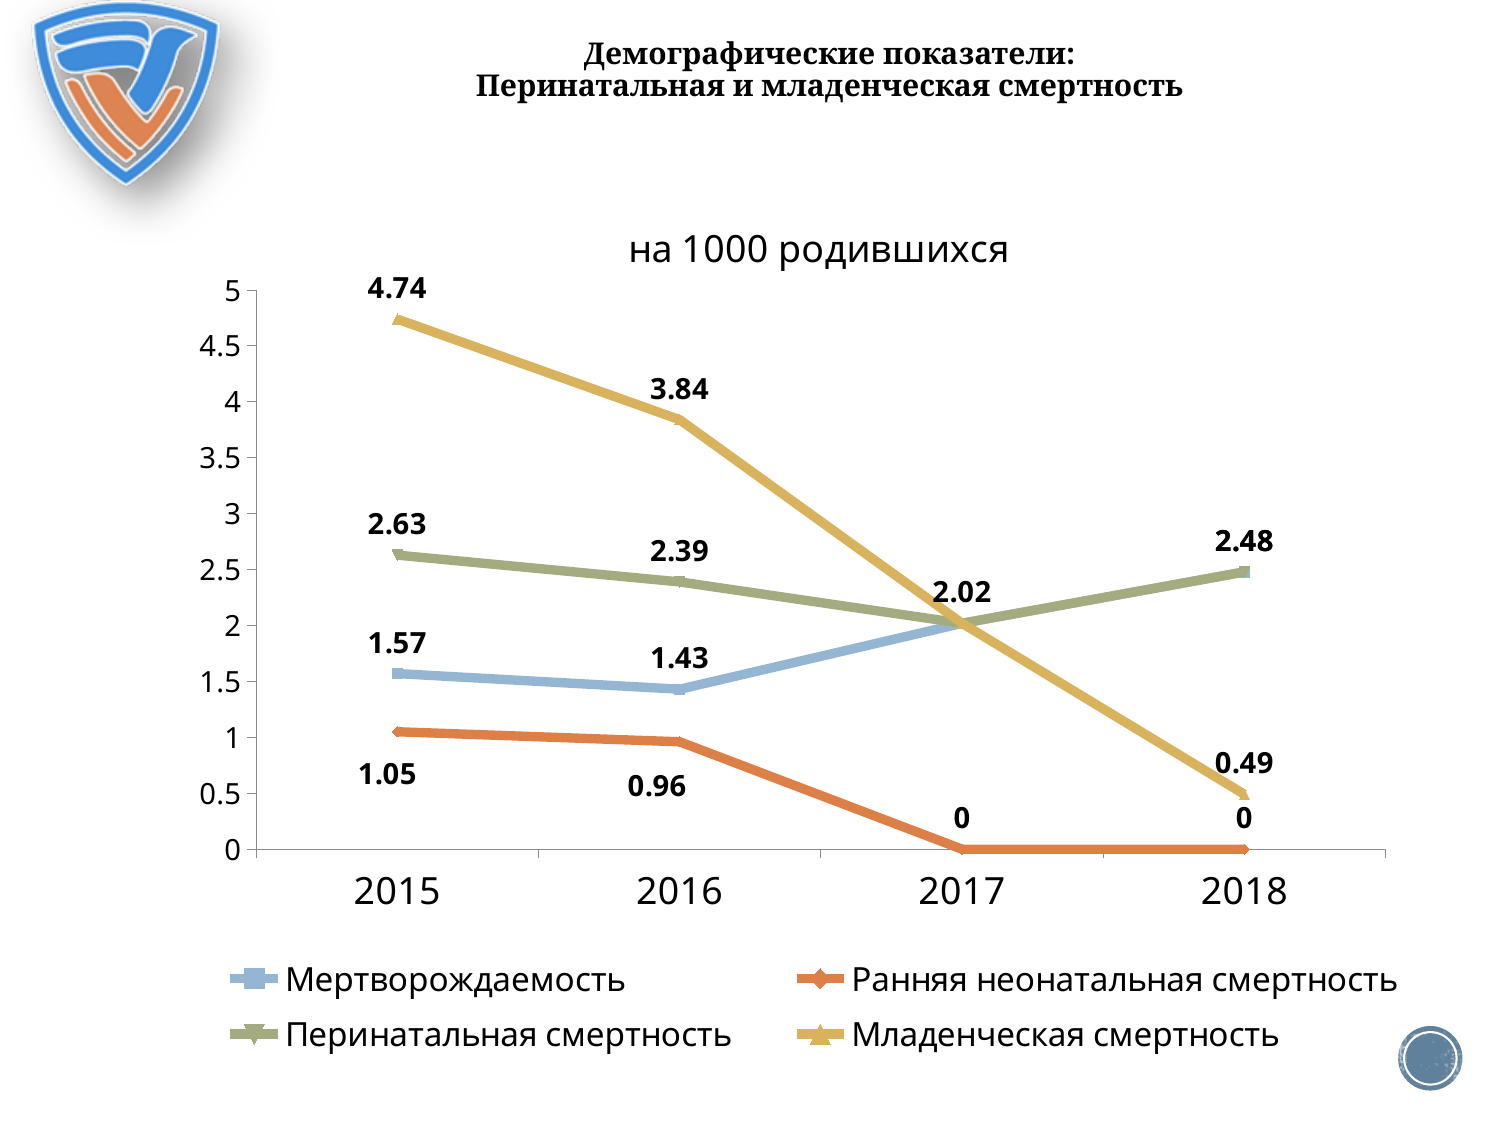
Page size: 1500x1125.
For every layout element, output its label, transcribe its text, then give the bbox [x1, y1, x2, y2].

picture [0, 0, 240, 208]
title Демографические показатели: Перинатальная и младенческая смертность [289, 30, 1465, 111]
chart [179, 186, 1459, 1083]
